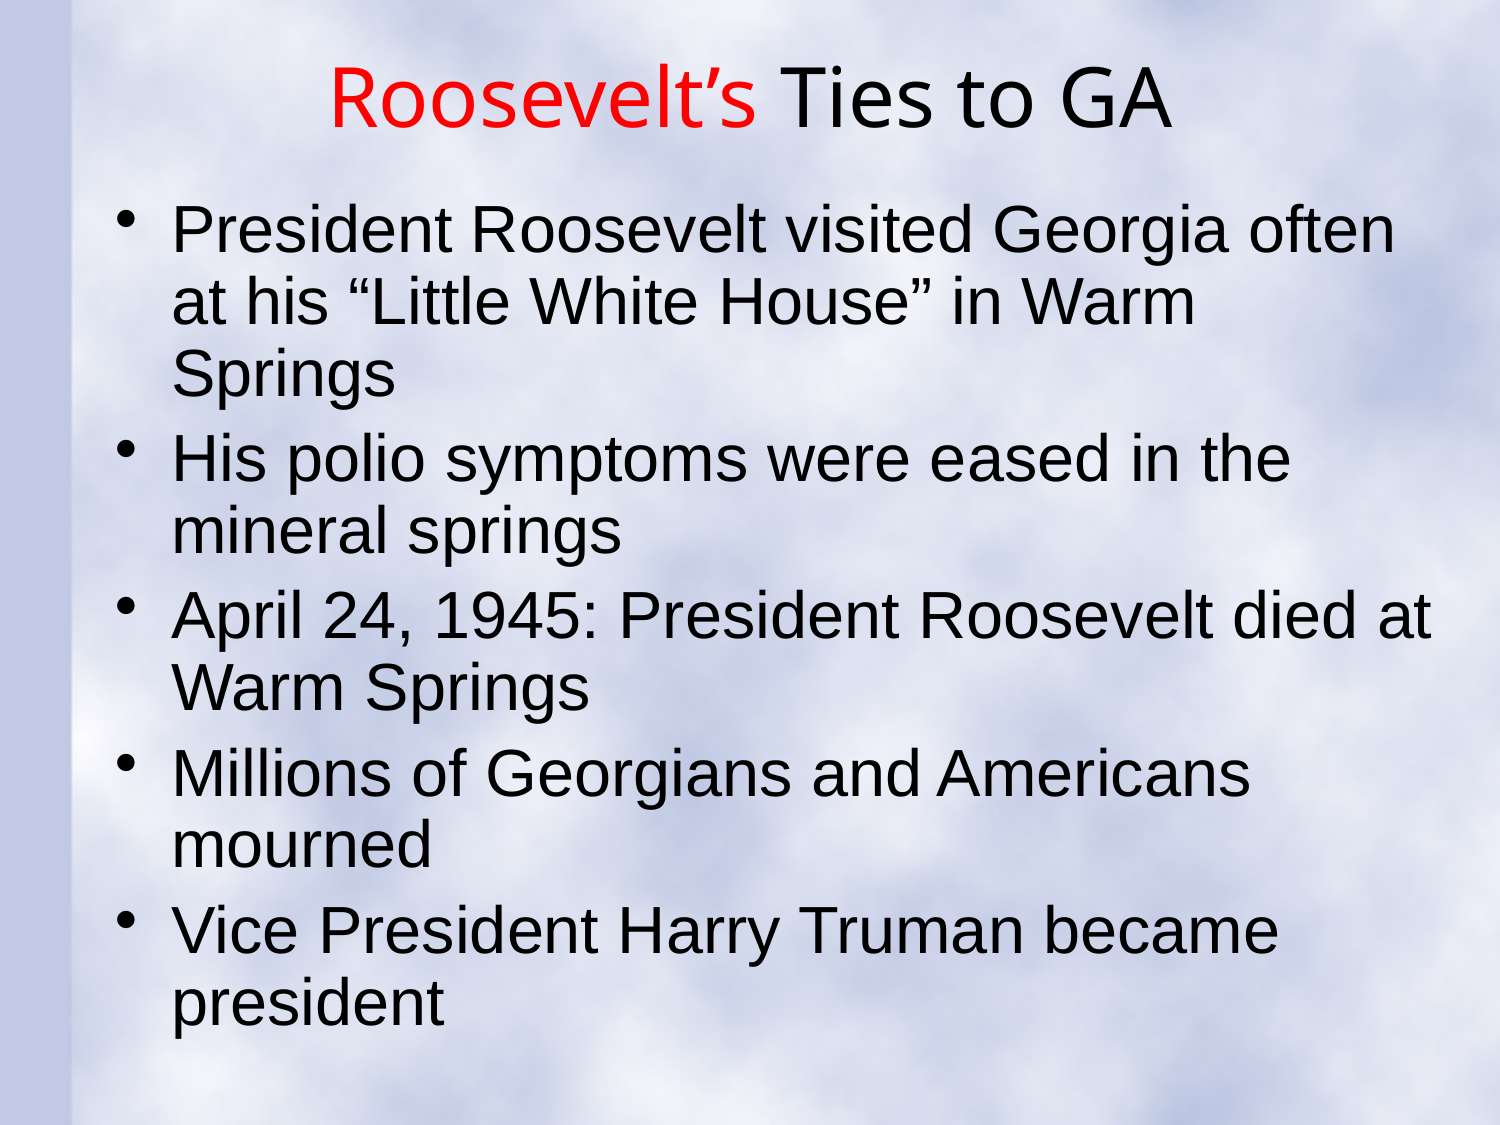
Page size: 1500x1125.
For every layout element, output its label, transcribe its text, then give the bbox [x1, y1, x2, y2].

list President Roosevelt visited Georgia often at his “Little White House” in Warm Springs His polio symptoms were eased in the mineral springs April 24, 1945: President Roosevelt died at Warm Springs Millions of Georgians and Americans mourned Vice President Harry Truman became president [99, 187, 1451, 1076]
title Roosevelt’s Ties to GA [112, 0, 1388, 187]
picture [0, 0, 1500, 1125]
